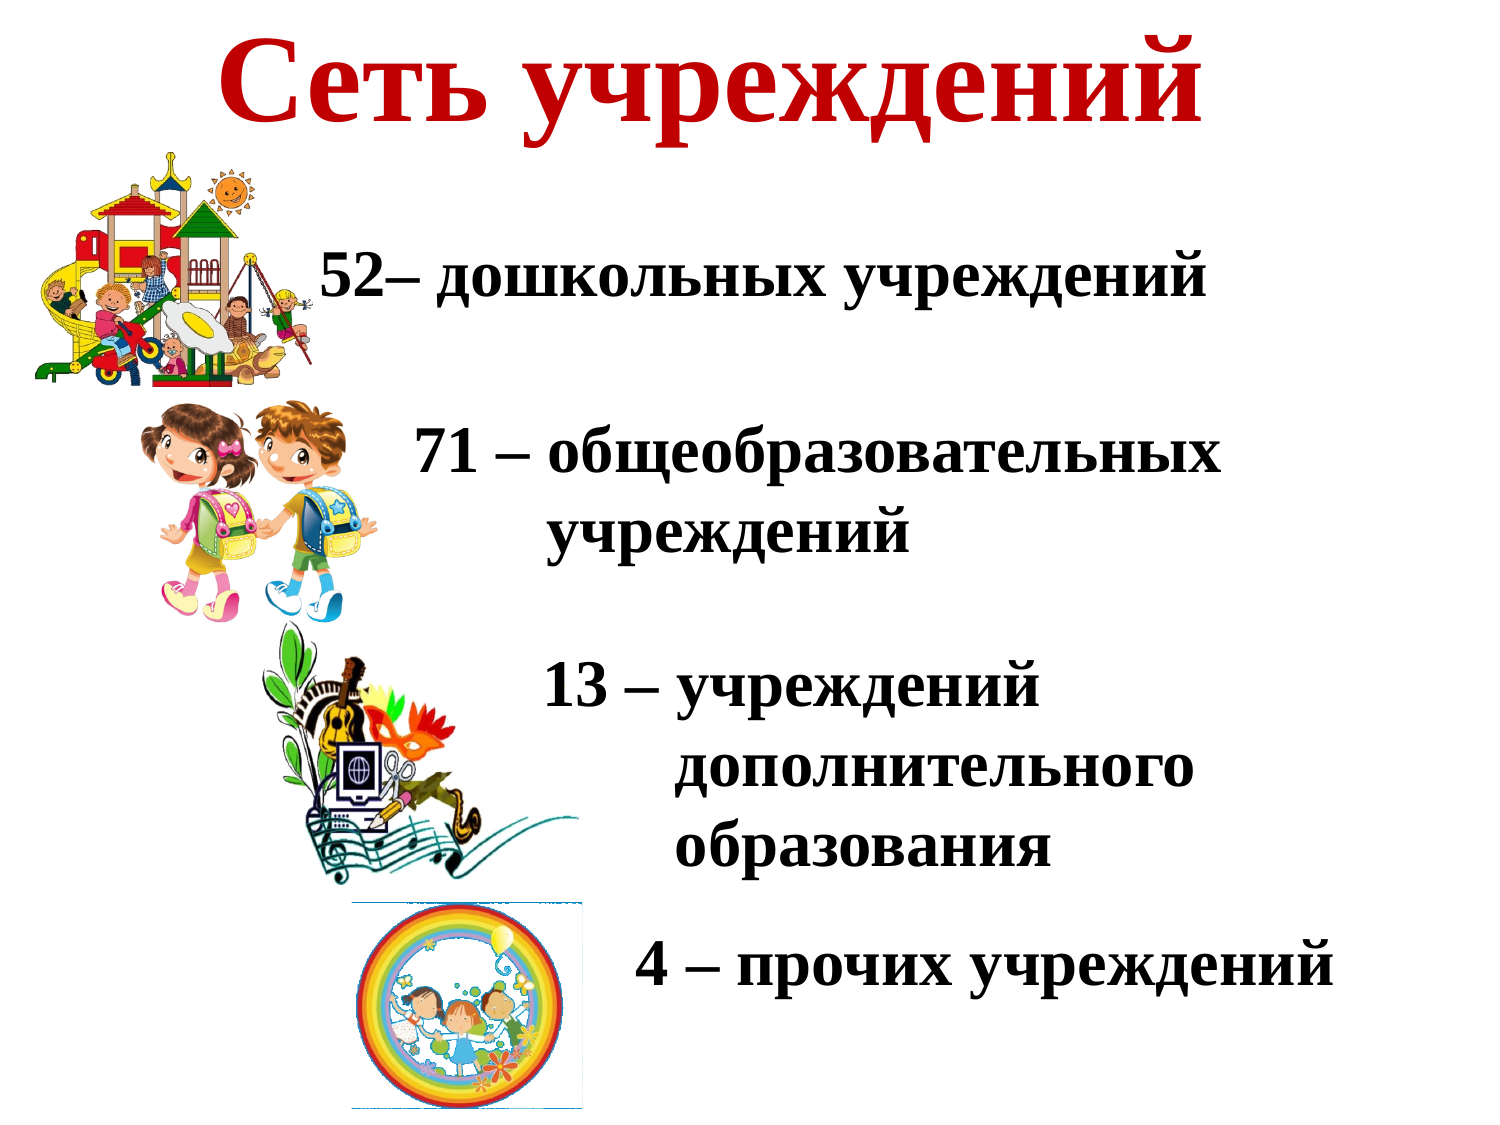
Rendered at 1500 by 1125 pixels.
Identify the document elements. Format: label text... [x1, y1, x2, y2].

text_box 52– дошкольных учреждений [318, 222, 1254, 318]
picture [93, 398, 589, 896]
title Сеть учреждений [35, 0, 1386, 143]
text_box 4 – прочих учреждений [621, 911, 1500, 1007]
text_box 13 – учреждений дополнительного образования [593, 632, 1383, 888]
text_box 71 – общеобразовательных учреждений [415, 398, 1348, 574]
picture [34, 152, 313, 387]
picture [351, 904, 583, 1109]
